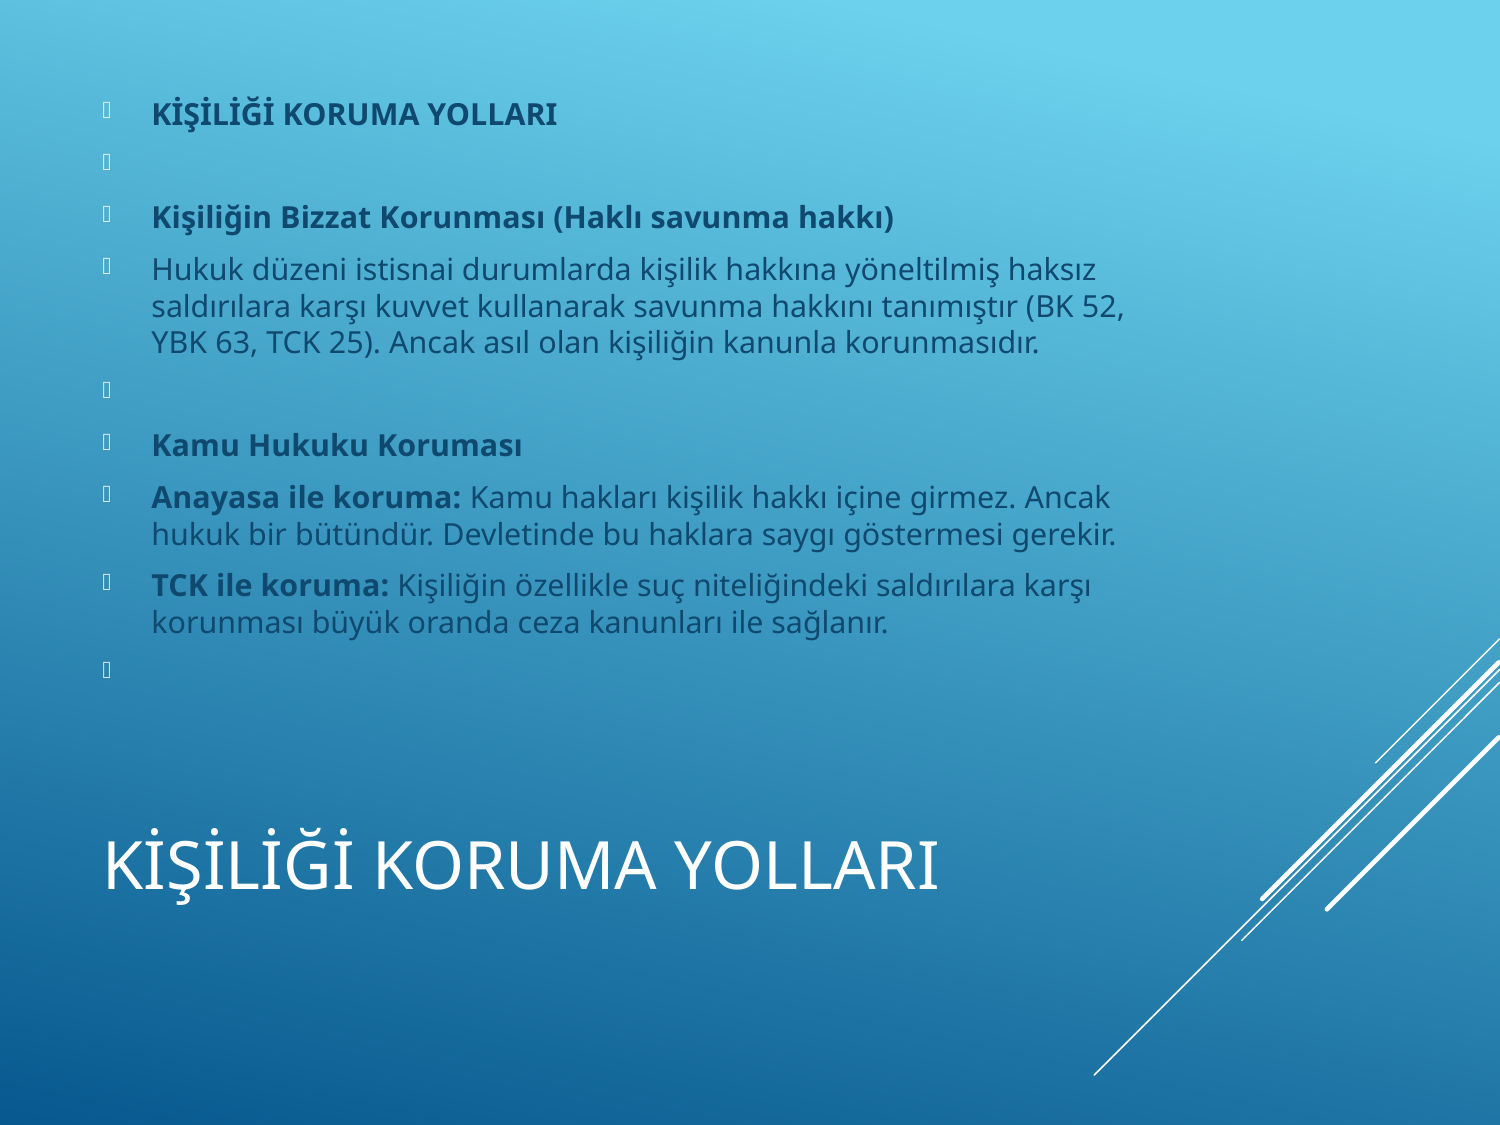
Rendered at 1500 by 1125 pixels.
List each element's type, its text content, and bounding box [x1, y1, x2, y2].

title KİŞİLİĞİ KORUMA YOLLARI [87, 737, 1163, 988]
list KİŞİLİĞİ KORUMA YOLLARI Kişiliğin Bizzat Korunması (Haklı savunma hakkı) Hukuk düzeni istisnai durumlarda kişilik hakkına yöneltilmiş haksız saldırılara karşı kuvvet kullanarak savunma hakkını tanımıştır (BK 52, YBK 63, TCK 25). Ancak asıl olan kişiliğin kanunla korunmasıdır. Kamu Hukuku Koruması Anayasa ile koruma: Kamu hakları kişilik hakkı içine girmez. Ancak hukuk bir bütündür. Devletinde bu haklara saygı göstermesi gerekir. TCK ile koruma: Kişiliğin özellikle suç niteliğindeki saldırılara karşı korunması büyük oranda ceza kanunları ile sağlanır. [87, 87, 1163, 706]
